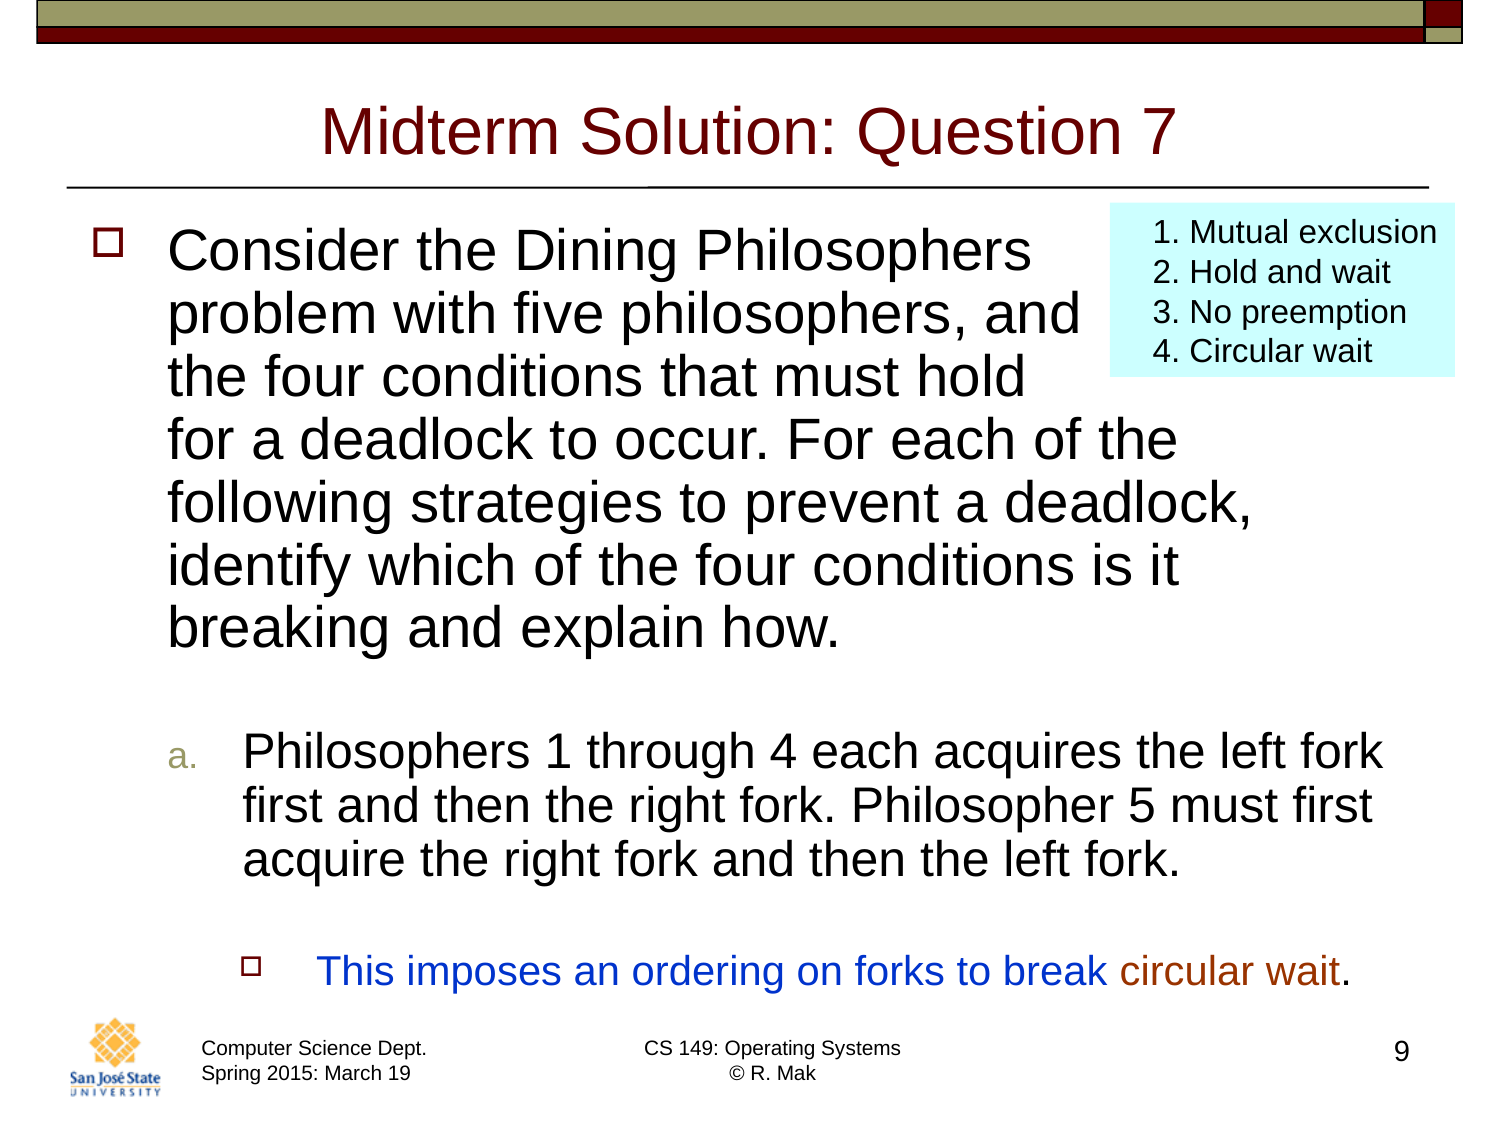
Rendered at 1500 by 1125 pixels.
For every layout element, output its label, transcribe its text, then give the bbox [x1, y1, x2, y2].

list Consider the Dining Philosophers problem with five philosophers, and the four conditions that must hold for a deadlock to occur. For each of the following strategies to prevent a deadlock, identify which of the four conditions is it breaking and explain how. Philosophers 1 through 4 each acquires the left fork first and then the right fork. Philosopher 5 must first acquire the right fork and then the left fork. This imposes an ordering on forks to break circular wait. [75, 212, 1425, 1013]
picture [60, 1012, 166, 1112]
title Midterm Solution: Question 7 [75, 67, 1425, 175]
slide_number 9 [1112, 1025, 1425, 1100]
text_box 1. Mutual exclusion 2. Hold and wait 3. No preemption 4. Circular wait [1109, 202, 1455, 377]
